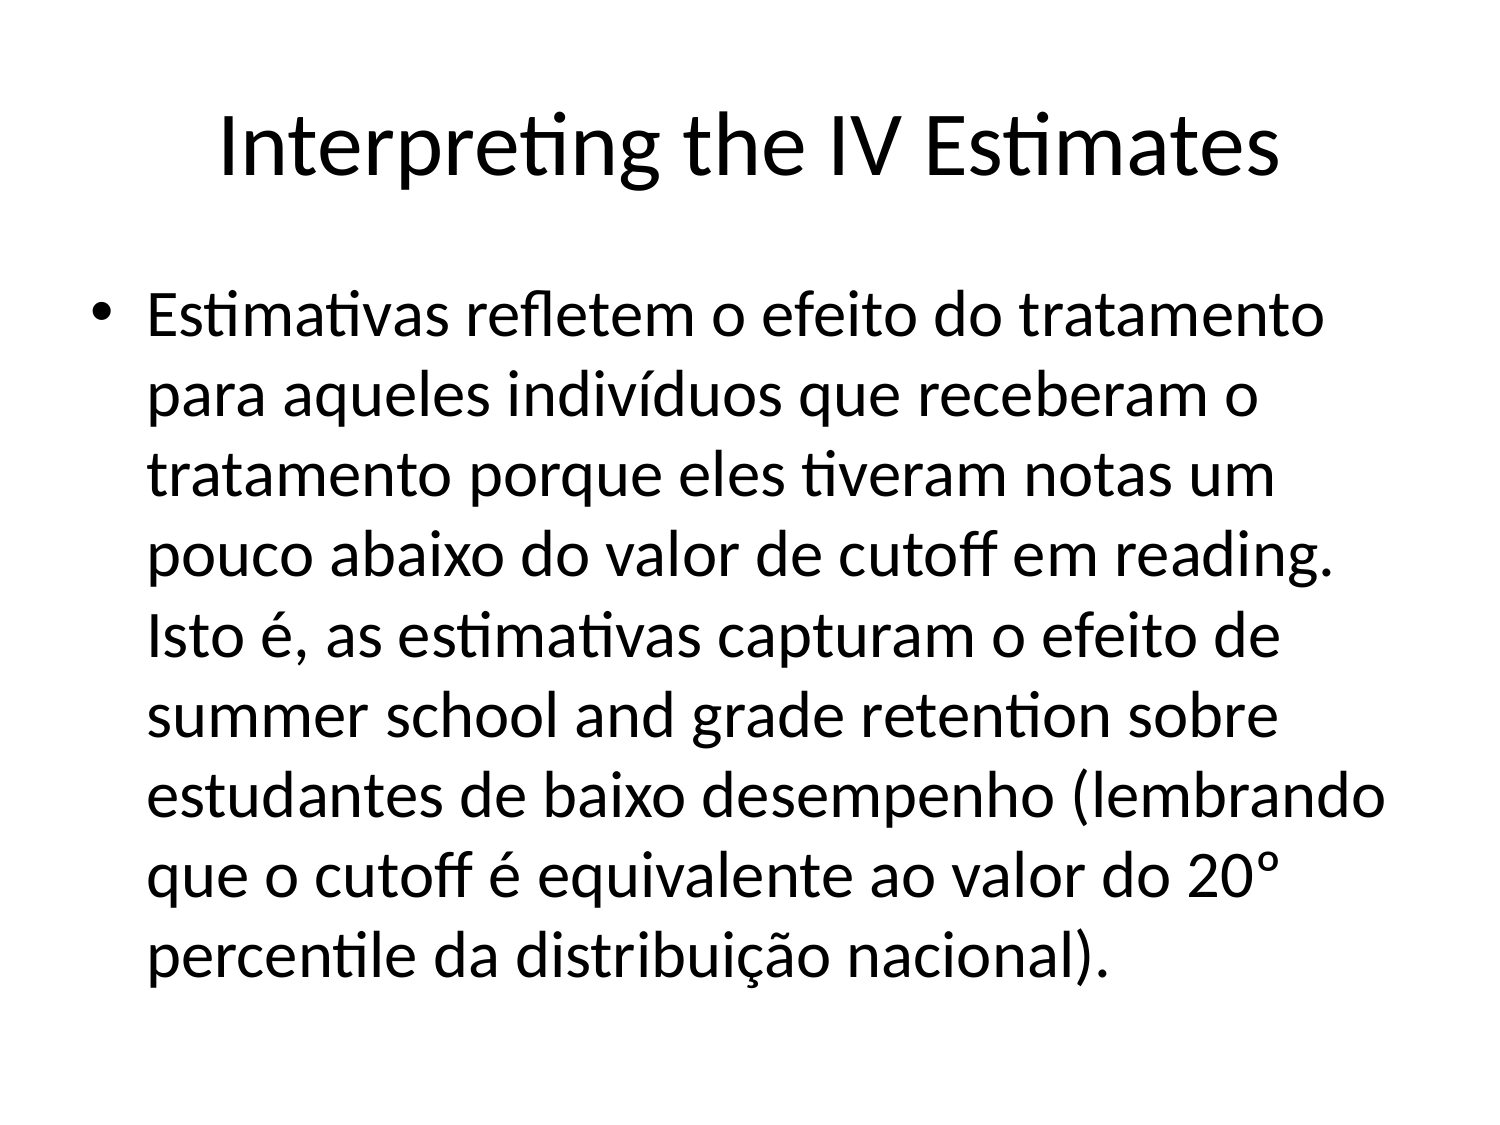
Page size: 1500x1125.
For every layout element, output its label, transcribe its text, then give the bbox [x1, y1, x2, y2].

list Estimativas refletem o efeito do tratamento para aqueles indivíduos que receberam o tratamento porque eles tiveram notas um pouco abaixo do valor de cutoff em reading. Isto é, as estimativas capturam o efeito de summer school and grade retention sobre estudantes de baixo desempenho (lembrando que o cutoff é equivalente ao valor do 20º percentile da distribuição nacional). [75, 262, 1425, 1005]
title Interpreting the IV Estimates [75, 45, 1425, 233]
